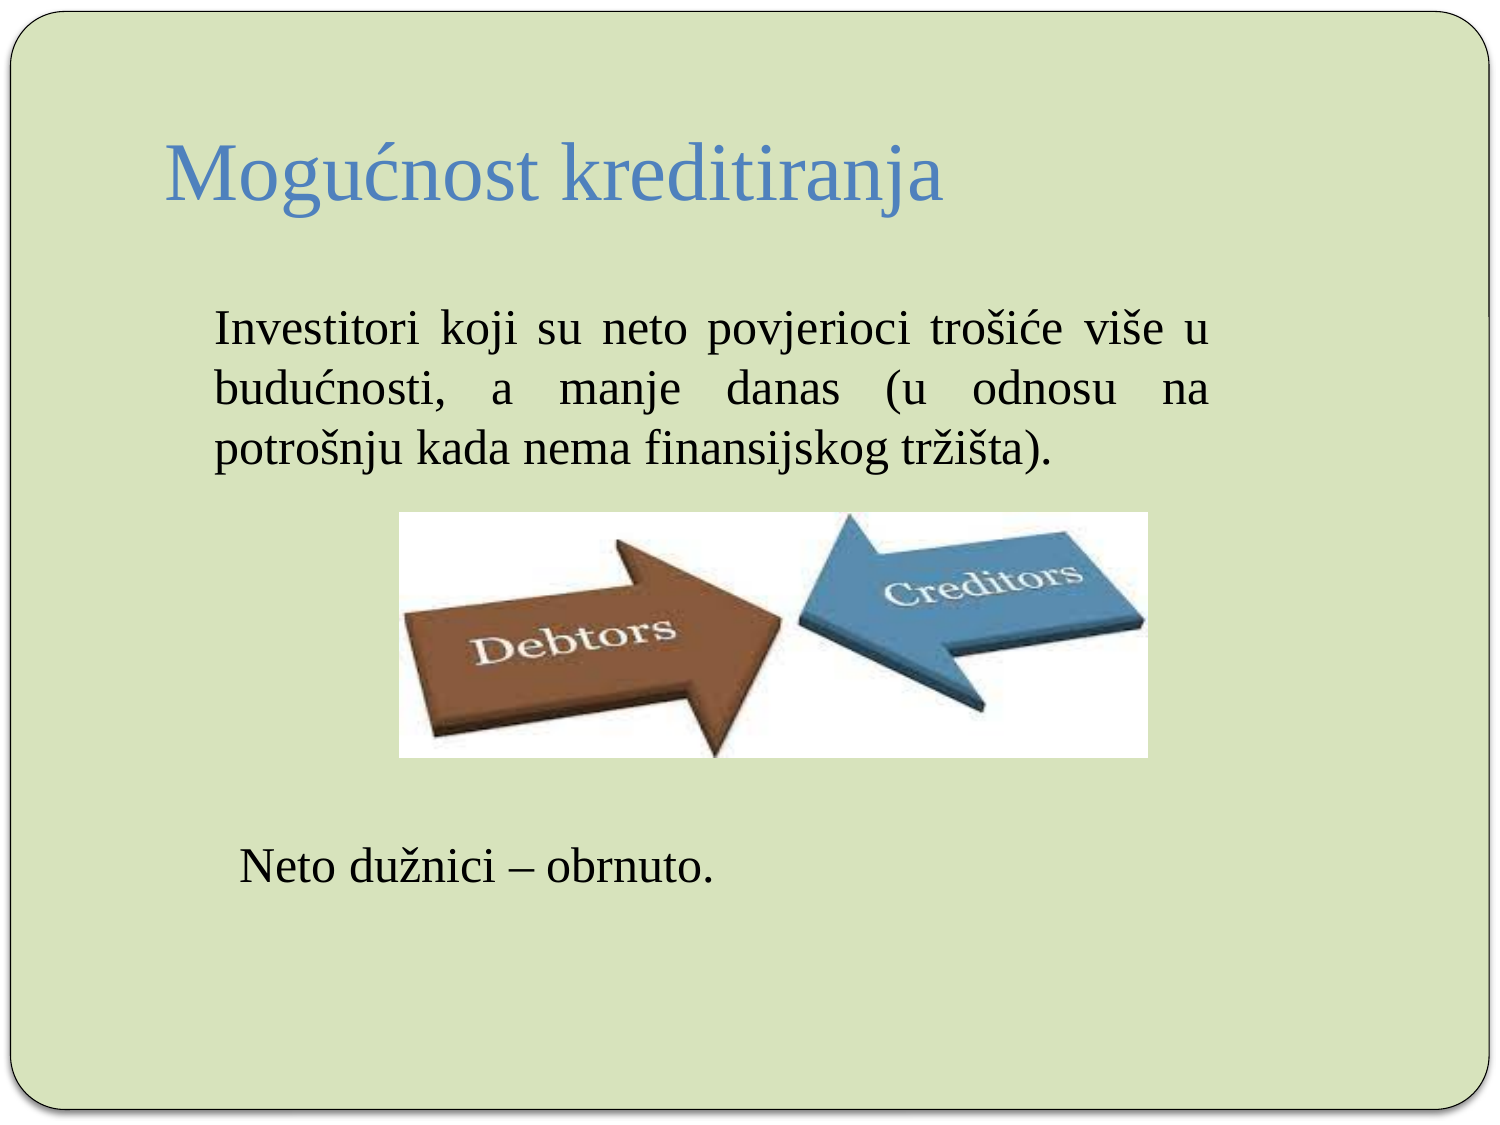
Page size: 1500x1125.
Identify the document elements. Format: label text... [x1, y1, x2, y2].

text_box Neto dužnici – obrnuto. [225, 824, 1175, 900]
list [399, 512, 1148, 758]
title Mogućnost kreditiranja [150, 45, 1425, 233]
text_box Investitori koji su neto povjerioci trošiće više u budućnosti, a manje danas (u odnosu na potrošnju kada nema finansijskog tržišta). [200, 287, 1225, 528]
